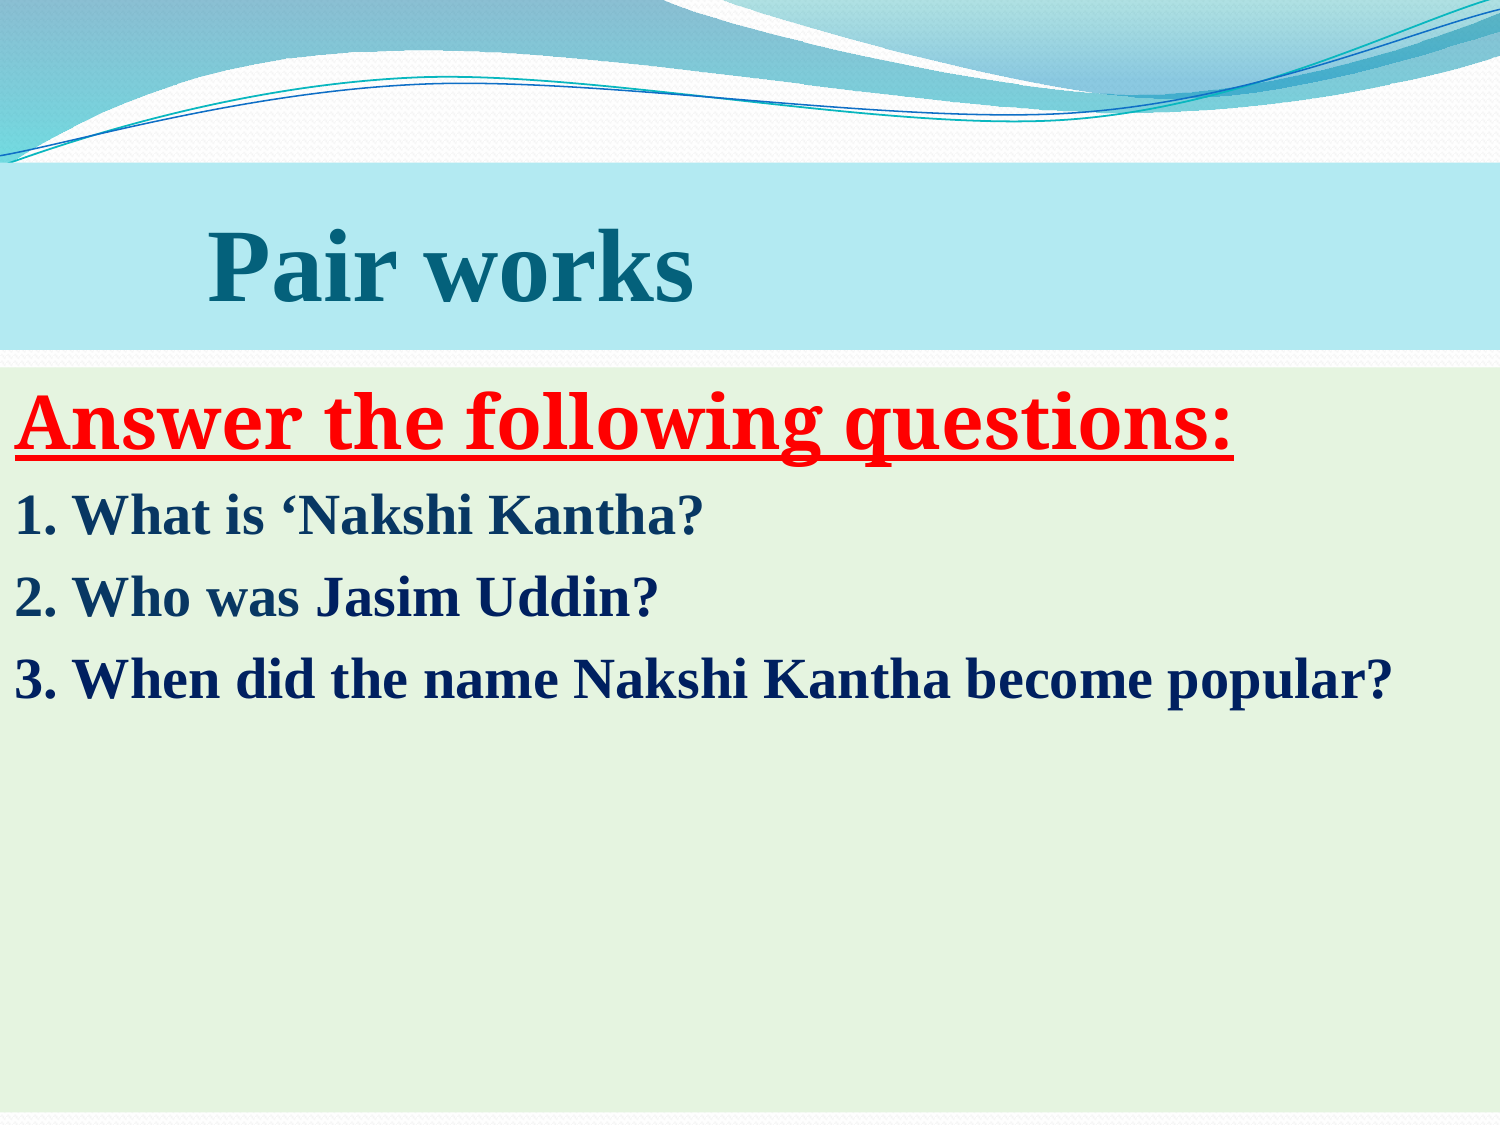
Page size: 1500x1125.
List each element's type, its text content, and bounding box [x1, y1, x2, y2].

title Pair works [0, 162, 1500, 350]
list Answer the following questions: 1. What is ‘Nakshi Kantha? 2. Who was Jasim Uddin? 3. When did the name Nakshi Kantha become popular? [0, 367, 1500, 1113]
